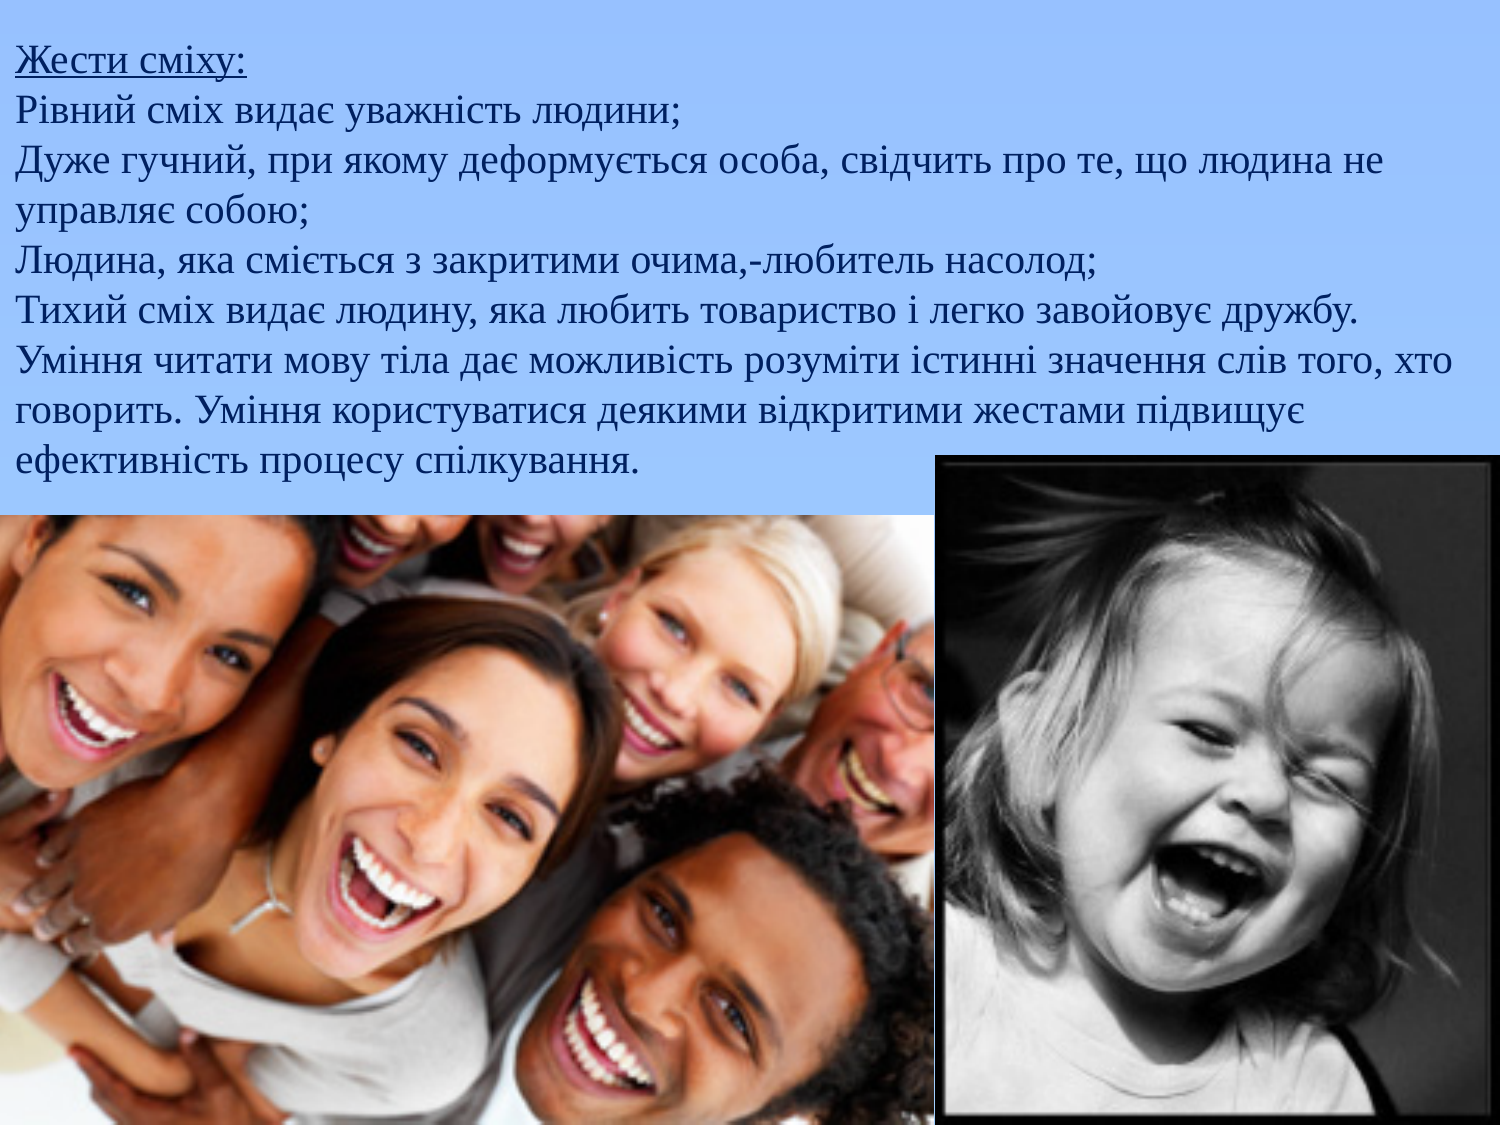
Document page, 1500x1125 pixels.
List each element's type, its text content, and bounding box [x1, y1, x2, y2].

picture [0, 455, 1500, 1125]
text_box Жести сміху: Рівний сміх видає уважність людини; Дуже гучний, при якому деформується особа, свідчить про те, що людина не управляє собою; Людина, яка сміється з закритими очима,-любитель насолод; Тихий сміх видає людину, яка любить товариство і легко завойовує дружбу. Уміння читати мову тіла дає можливість розуміти істинні значення слів того, хто говорить. Уміння користуватися деякими відкритими жестами підвищує ефективність процесу спілкування. [0, 24, 1500, 490]
